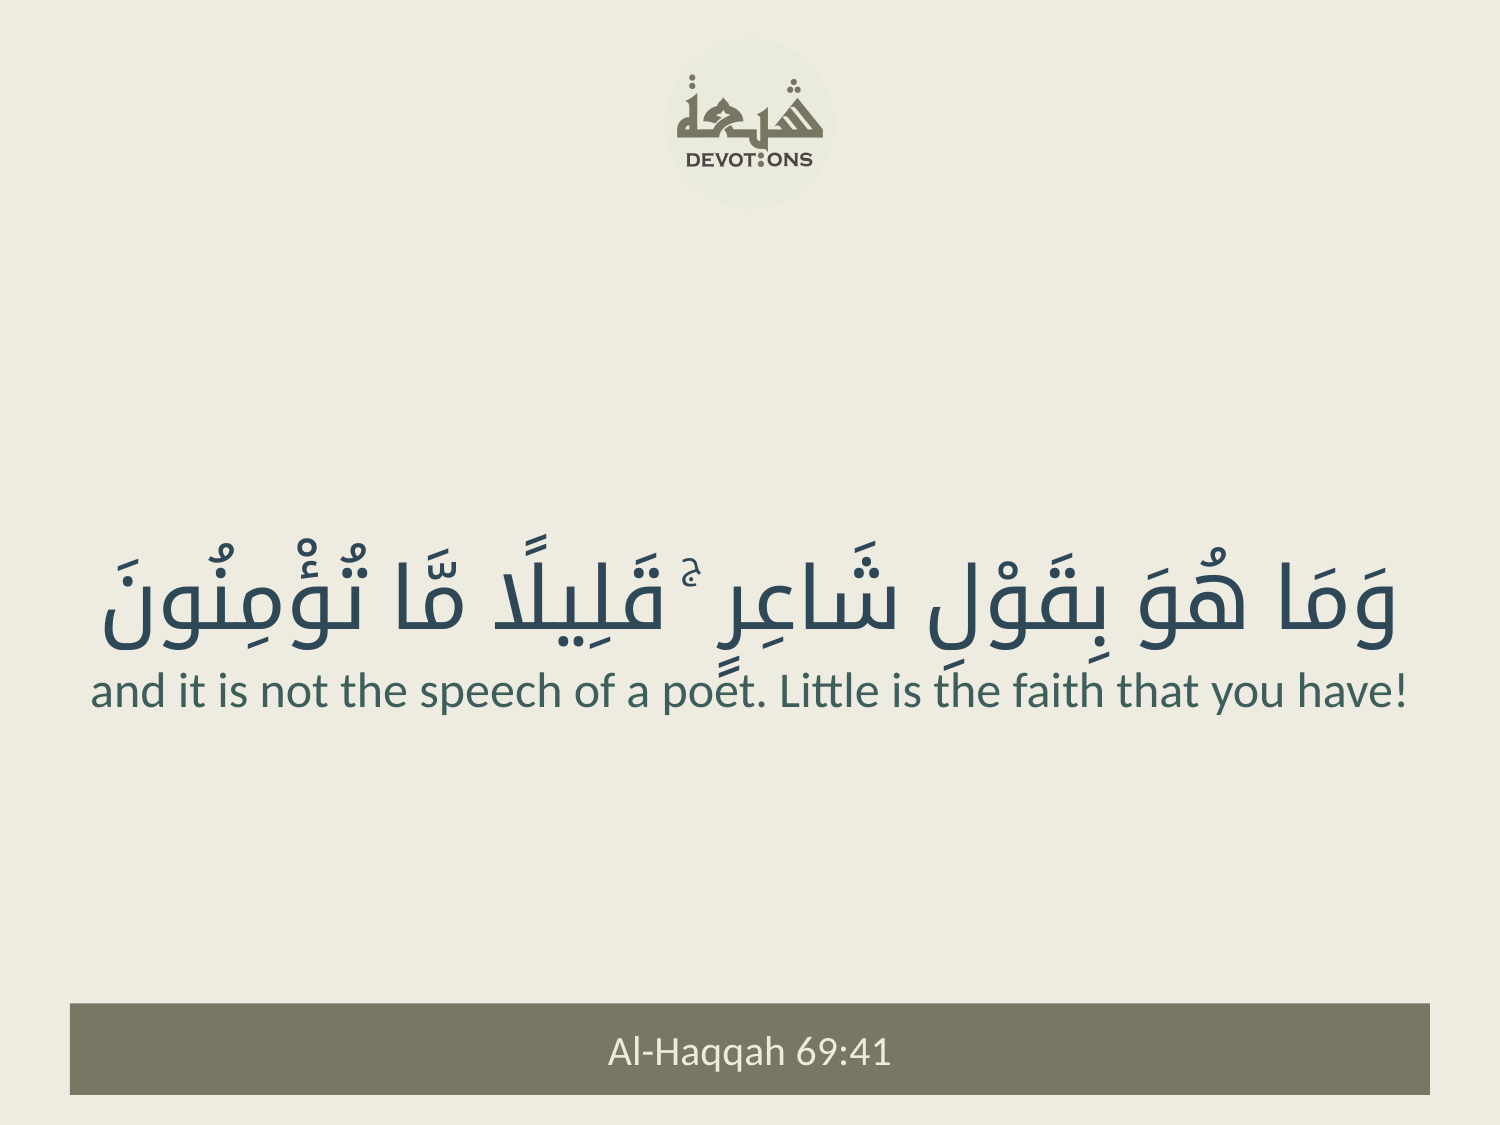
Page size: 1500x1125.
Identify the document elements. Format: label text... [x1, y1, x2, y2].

list Al-Haqqah 69:41 [69, 1003, 1430, 1095]
list وَمَا هُوَ بِقَوْلِ شَاعِرٍ ۚ قَلِيلًا مَّا تُؤْمِنُونَ and it is not the speech of a poet. Little is the faith that you have! [69, 203, 1430, 1003]
picture [656, 29, 844, 203]
